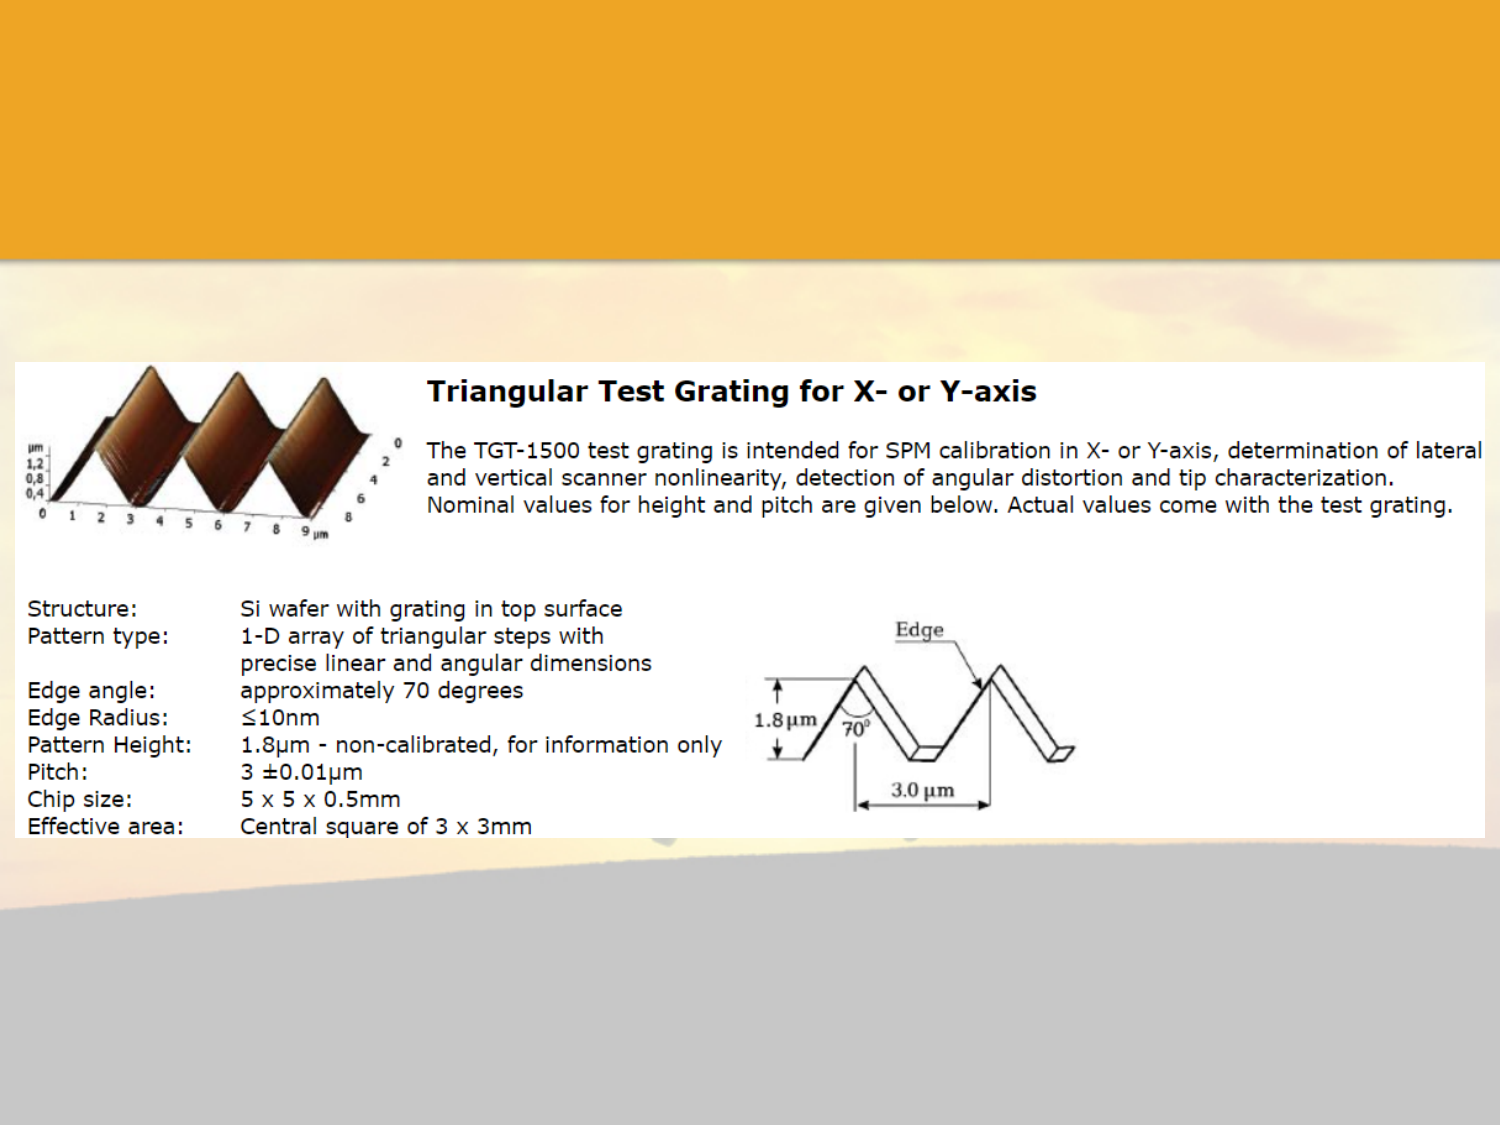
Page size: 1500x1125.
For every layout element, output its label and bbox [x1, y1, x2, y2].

picture [0, 0, 1500, 1125]
list [15, 362, 1485, 838]
